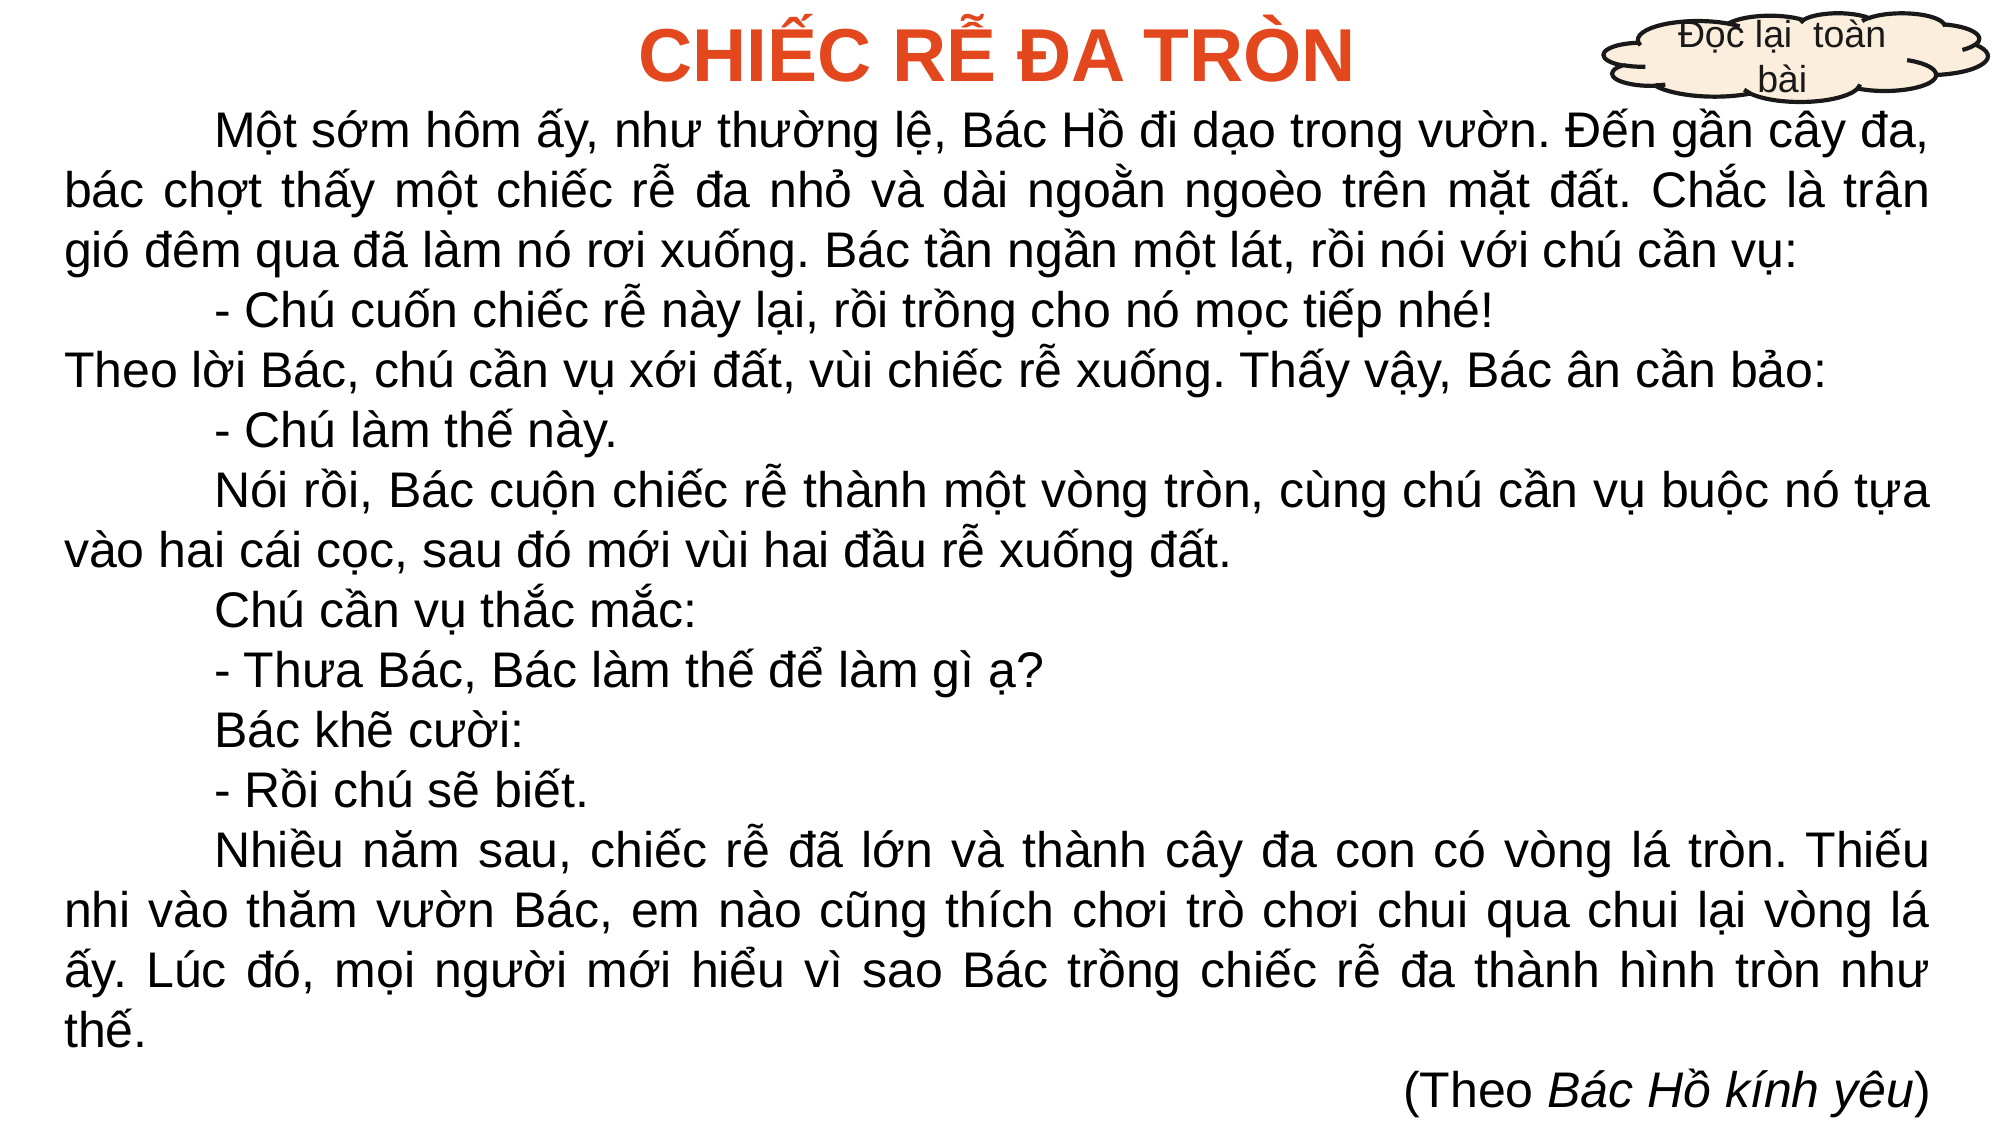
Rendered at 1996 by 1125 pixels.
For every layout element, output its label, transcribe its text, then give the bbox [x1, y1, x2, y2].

text_box Đọc lại toàn bài [1951, 23, 1991, 76]
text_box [49, 0, 1946, 1125]
